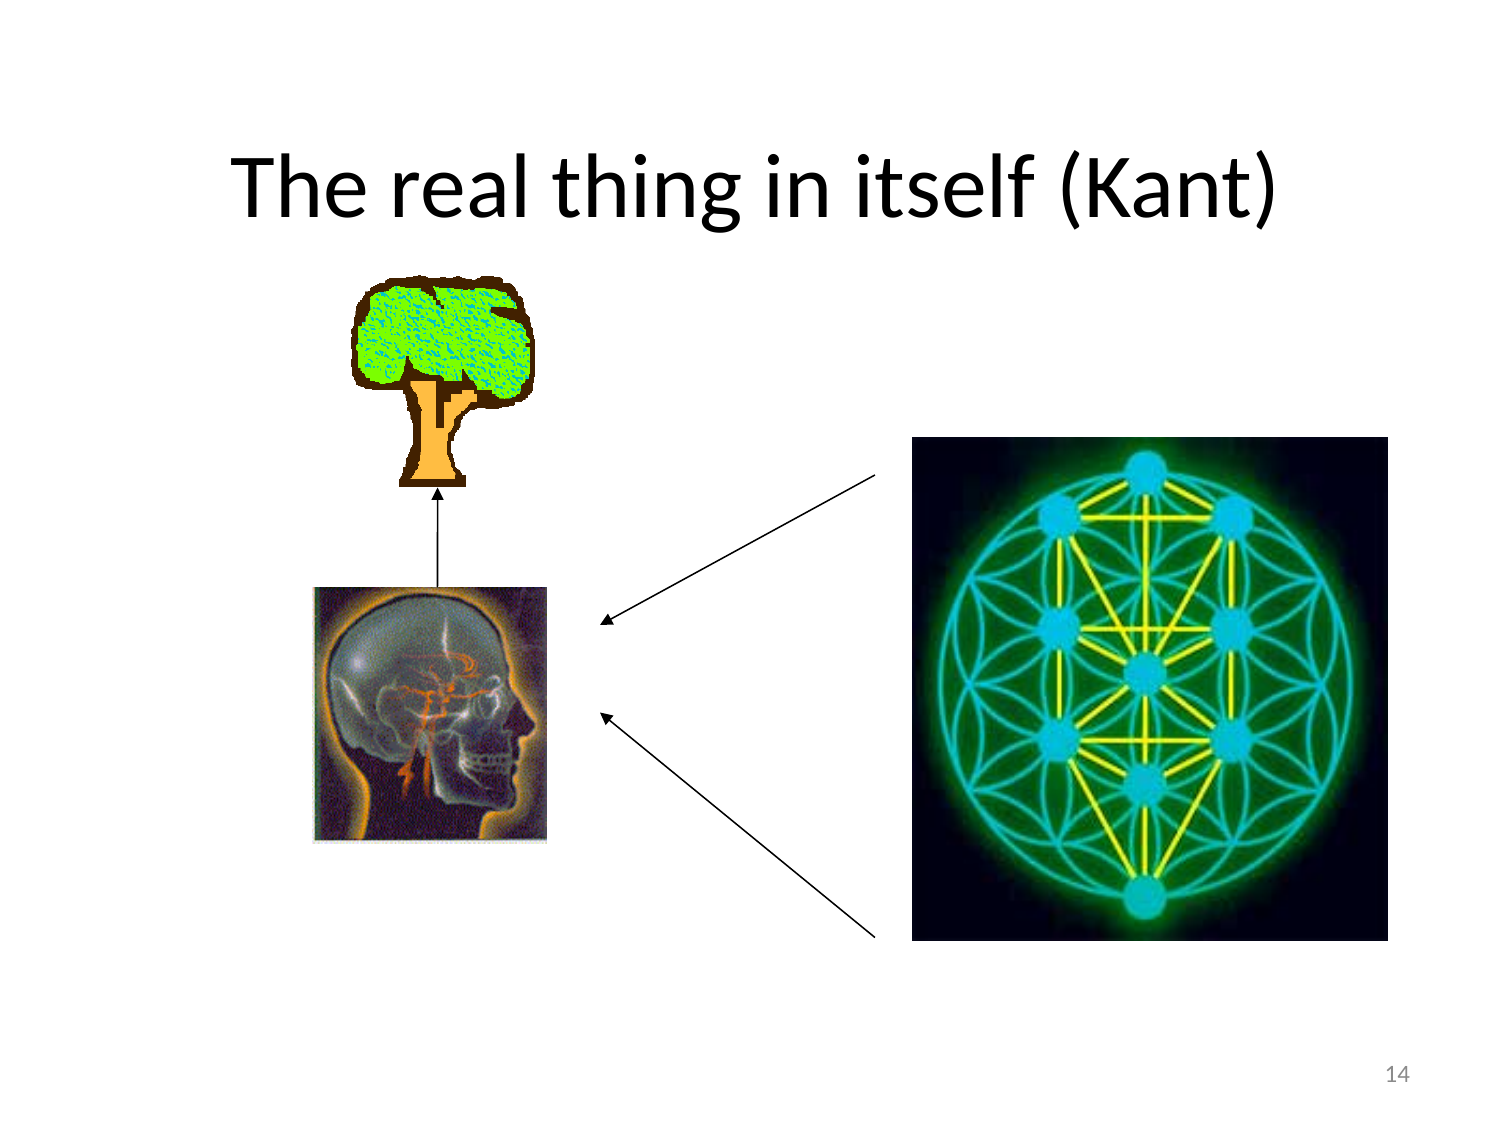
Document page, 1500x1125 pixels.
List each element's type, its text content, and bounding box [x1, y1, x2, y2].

text_box [600, 712, 876, 938]
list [912, 437, 1388, 941]
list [312, 587, 548, 844]
slide_number 14 [1074, 1042, 1425, 1103]
title The real thing in itself (Kant) [125, 87, 1388, 275]
text_box [431, 496, 444, 585]
text_box [600, 474, 876, 625]
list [349, 274, 536, 487]
